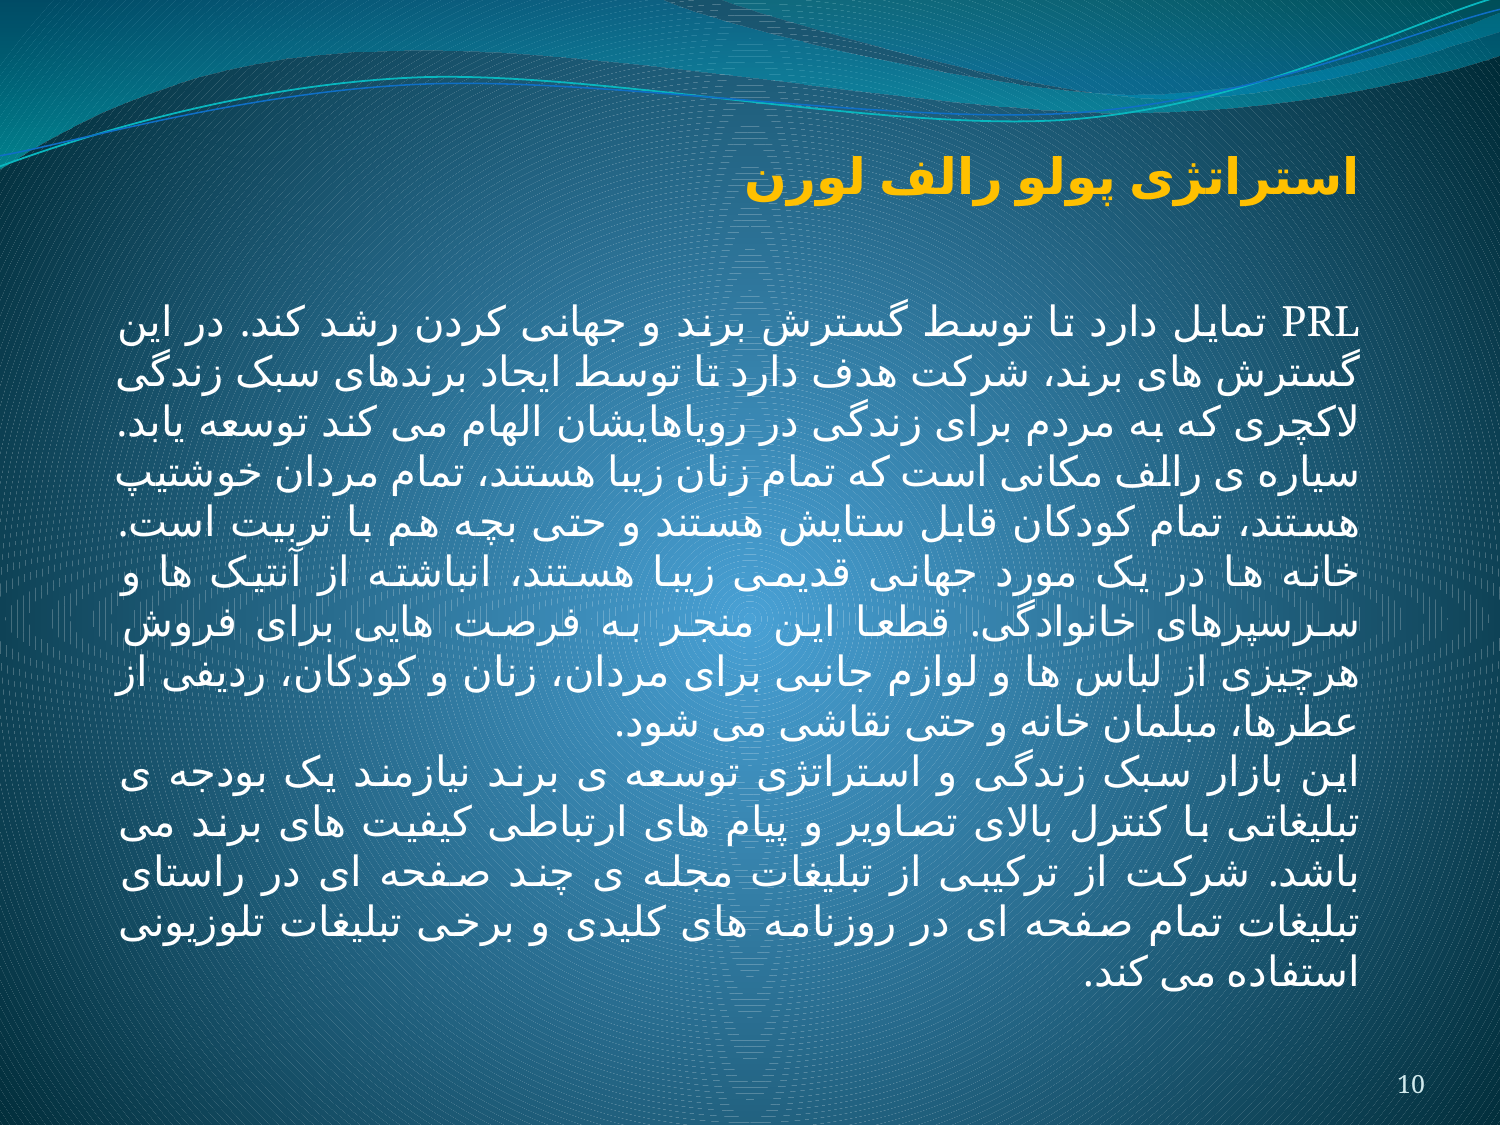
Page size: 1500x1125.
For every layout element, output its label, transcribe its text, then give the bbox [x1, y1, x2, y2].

slide_number 10 [1299, 1042, 1425, 1103]
text_box استراتژی پولو رالف لورن PRL تمایل دارد تا توسط گسترش برند و جهانی کردن رشد کند. در این گسترش های برند، شرکت هدف دارد تا توسط ایجاد برندهای سبک زندگی لاکچری که به مردم برای زندگی در رویاهایشان الهام می کند توسعه یابد. سیاره ی رالف مکانی است که تمام زنان زیبا هستند، تمام مردان خوشتیپ هستند، تمام کودکان قابل ستایش هستند و حتی بچه هم با تربیت است. خانه ها در یک مورد جهانی قدیمی زیبا هستند، انباشته از آنتیک ها و سرسپرهای خانوادگی. قطعا این منجر به فرصت هایی برای فروش هرچیزی از لباس ها و لوازم جانبی برای مردان، زنان و کودکان، ردیفی از عطرها، مبلمان خانه و حتی نقاشی می شود. این بازار سبک زندگی و استراتژی توسعه ی برند نیازمند یک بودجه ی تبلیغاتی با کنترل بالای تصاویر و پیام های ارتباطی کیفیت های برند می باشد. شرکت از ترکیبی از تبلیغات مجله ی چند صفحه ای در راستای تبلیغات تمام صفحه ای در روزنامه های کلیدی و برخی تبلیغات تلوزیونی استفاده می کند. [99, 137, 1375, 1003]
